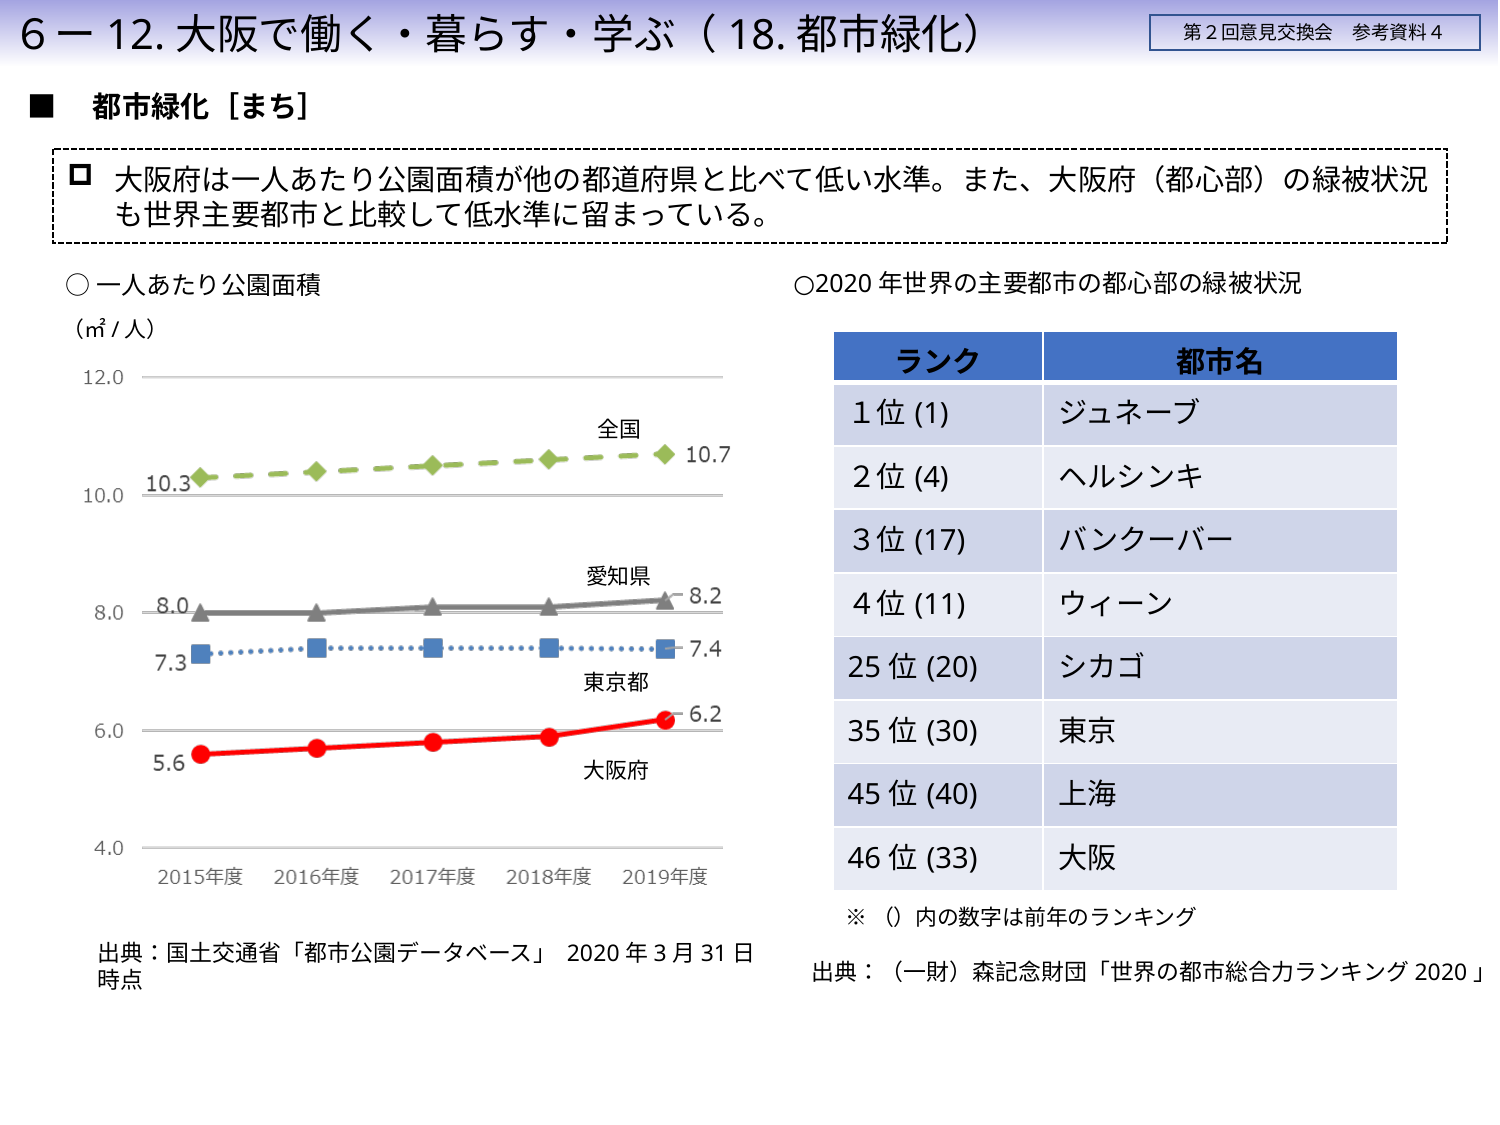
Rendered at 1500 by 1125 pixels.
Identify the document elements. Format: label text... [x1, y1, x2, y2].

table_cell 東京 [1044, 701, 1397, 763]
table_cell ウィーン [1044, 574, 1397, 636]
table_cell １位(1) [834, 385, 1042, 445]
table_cell ジュネーブ [1044, 385, 1397, 445]
table_cell シカゴ [1044, 637, 1397, 699]
table_cell バンクーバー [1044, 510, 1397, 572]
table_cell ヘルシンキ [1044, 447, 1397, 508]
text_box ○2020年世界の主要都市の都心部の緑被状況 [778, 259, 1500, 305]
table_cell ４位(11) [834, 574, 1042, 636]
text_box ○一人あたり公園面積 [50, 262, 892, 337]
table_header 都市名 [1044, 332, 1397, 380]
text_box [0, 0, 1498, 67]
text_box 出典：国土交通省「都市公園データベース」 2020年3月31日時点 [82, 931, 786, 1001]
picture [74, 326, 737, 931]
table_cell 45位(40) [834, 764, 1042, 826]
text_box 出典：（一財）森記念財団「世界の都市総合力ランキング2020」 [797, 949, 1500, 992]
table_cell 35位(30) [834, 701, 1042, 763]
table_cell 大阪 [1044, 828, 1397, 890]
text_box ■ 都市緑化［まち］ [12, 67, 526, 145]
text_box ※（）内の数字は前年のランキング [830, 896, 1297, 938]
table_header ランク [834, 332, 1042, 380]
table_cell 上海 [1044, 764, 1397, 826]
text_box 大阪府は一人あたり公園面積が他の都道府県と比べて低い水準。また、大阪府（都心部）の緑被状況も世界主要都市と比較して低水準に留まっている。 [52, 148, 1448, 244]
text_box （㎡/人） [47, 308, 208, 350]
table_cell ２位(4) [834, 447, 1042, 508]
table_cell 46位(33) [834, 828, 1042, 890]
table_cell 25位(20) [834, 637, 1042, 699]
table_cell ３位(17) [834, 510, 1042, 572]
